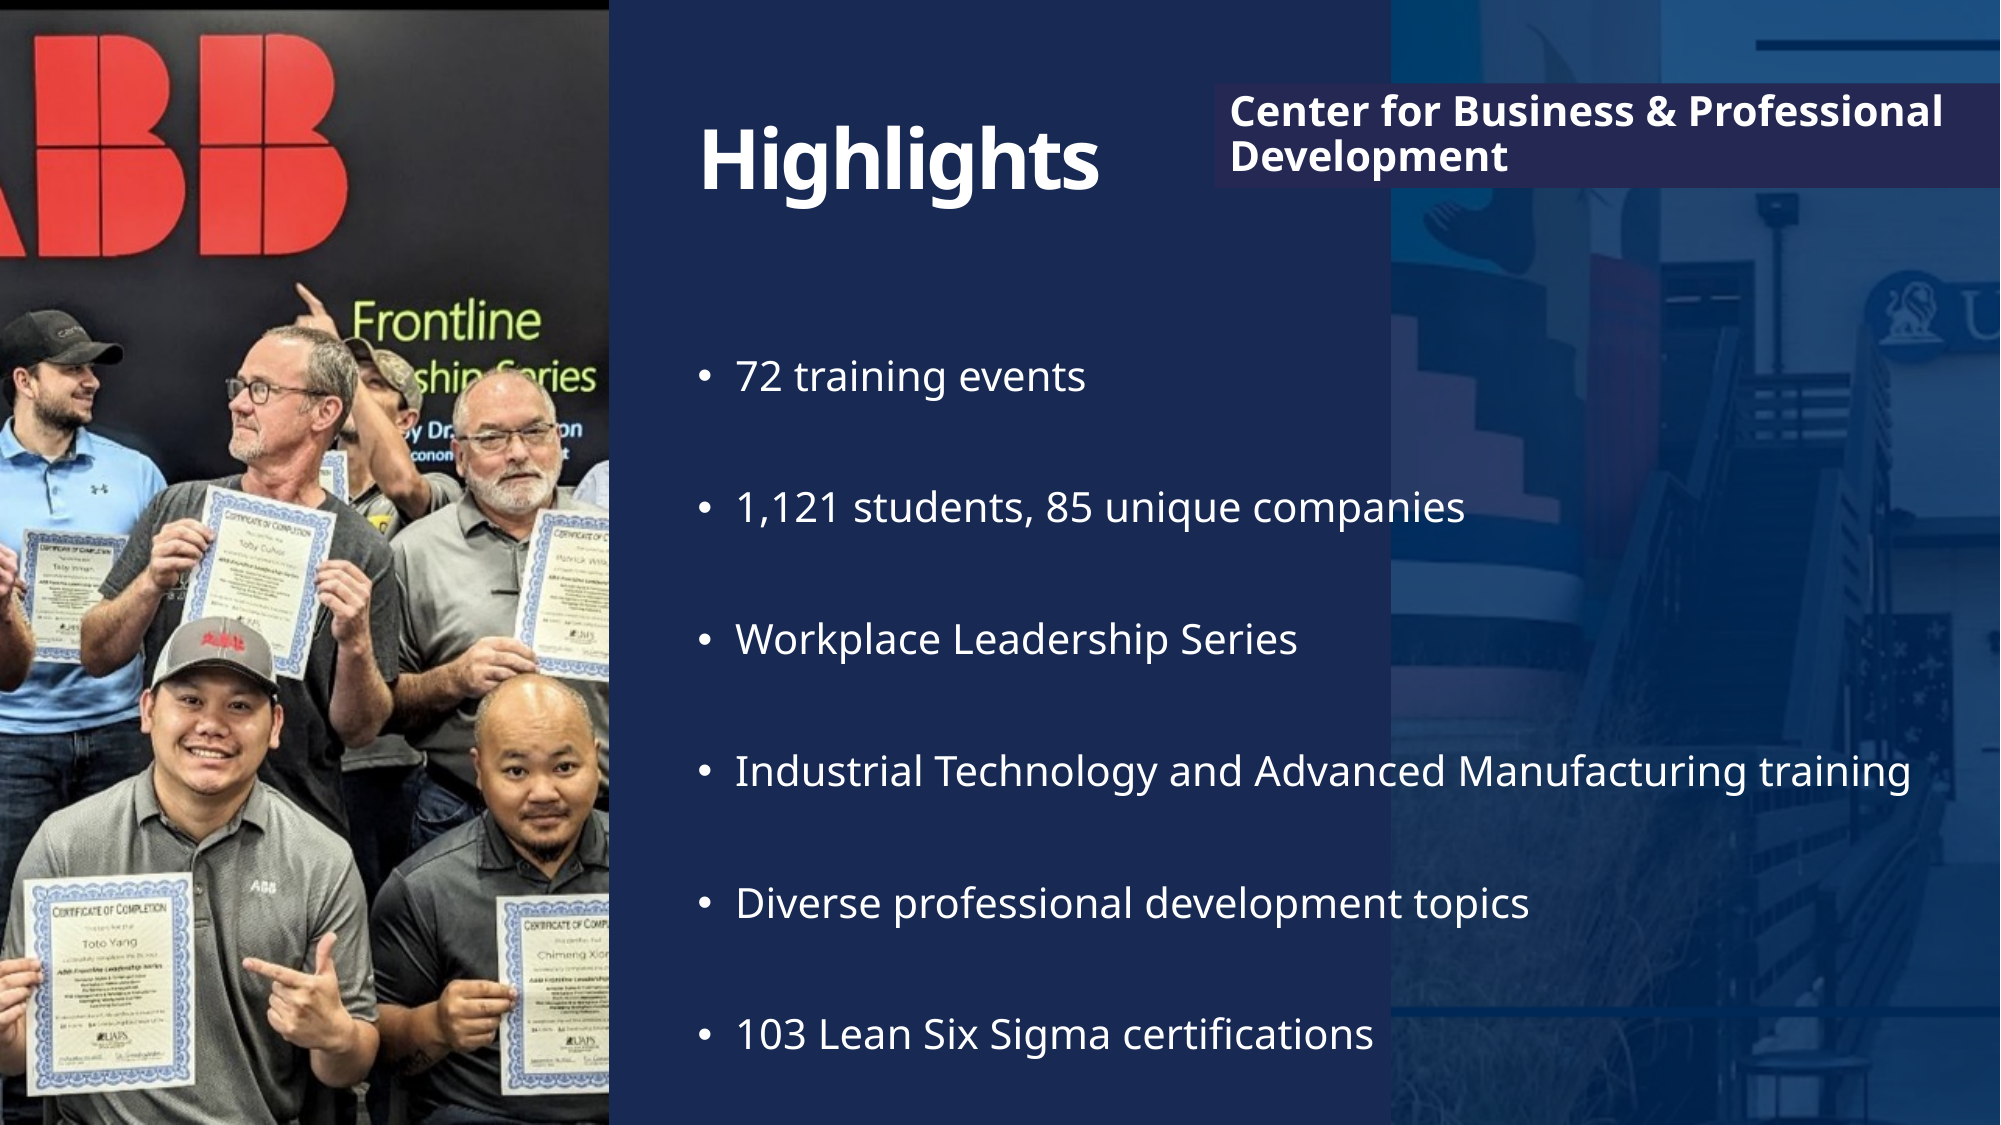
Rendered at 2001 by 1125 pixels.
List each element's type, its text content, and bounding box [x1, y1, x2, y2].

text_box 72 training events 1,121 students, 85 unique companies Workplace Leadership Series Industrial Technology and Advanced Manufacturing training Diverse professional development topics 103 Lean Six Sigma certifications [697, 272, 1391, 1033]
text_box Highlights [697, 110, 1303, 272]
picture [1391, 0, 2000, 1125]
text_box Center for Business & Professional Development [1214, 83, 1391, 188]
picture [0, 0, 609, 1125]
